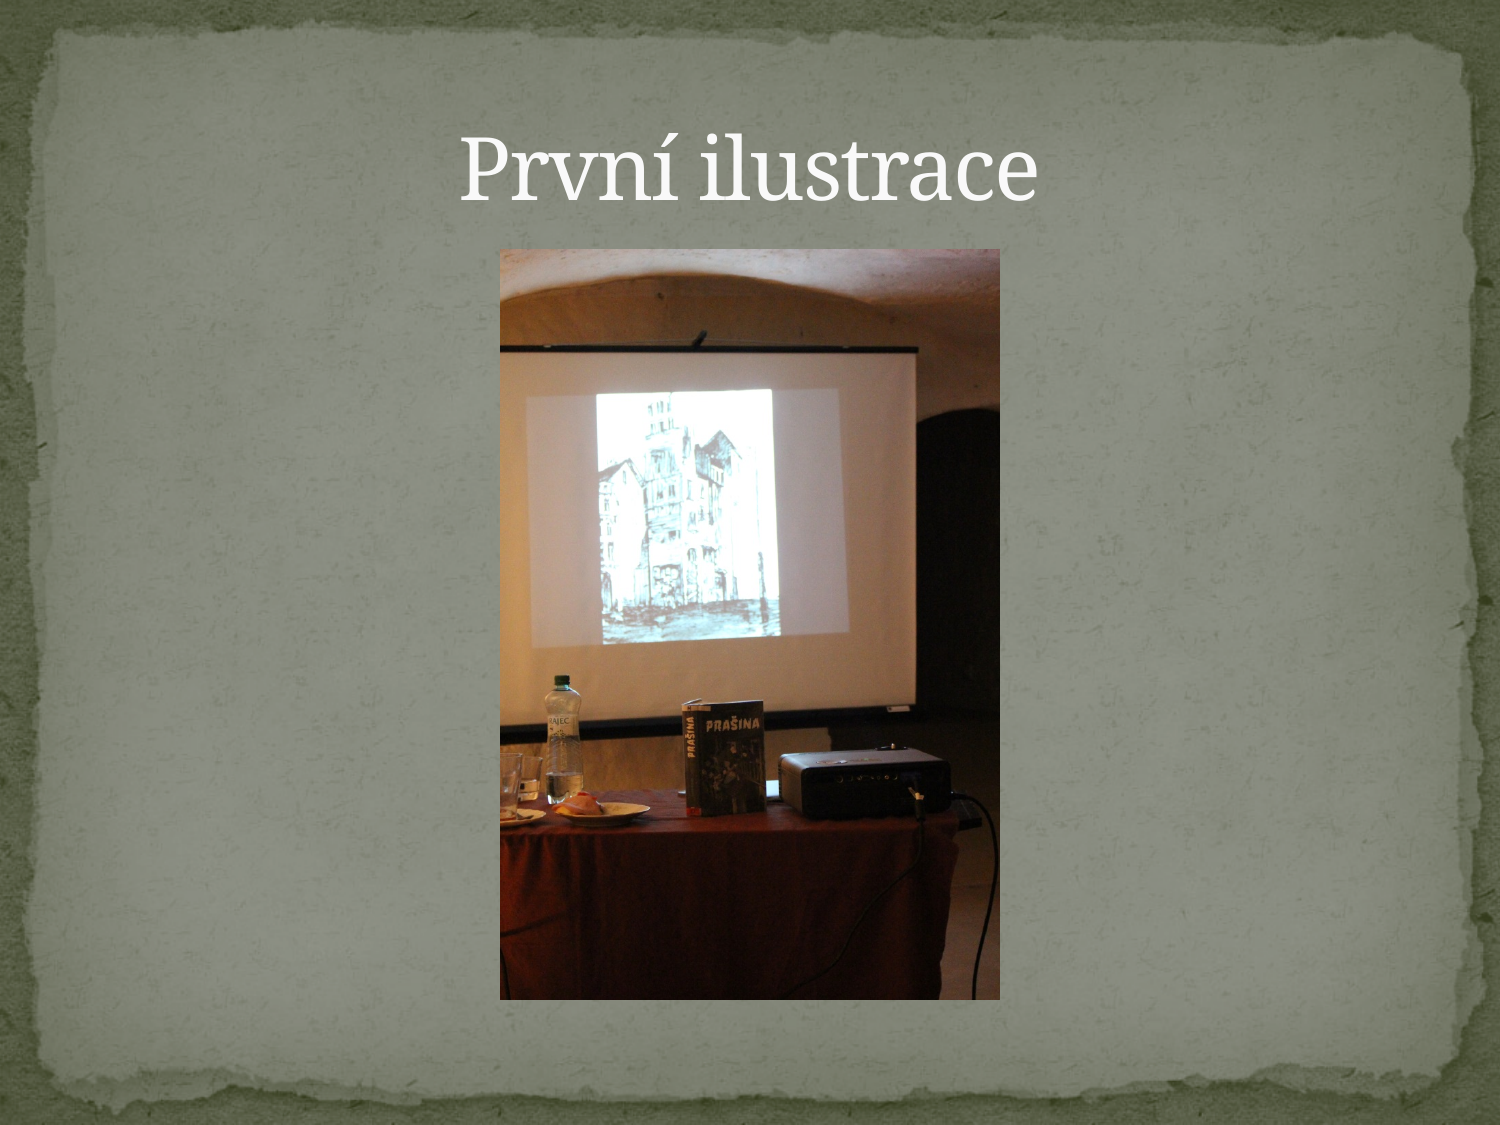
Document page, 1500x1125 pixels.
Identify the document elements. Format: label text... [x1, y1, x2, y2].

title První ilustrace [74, 24, 1425, 225]
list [502, 252, 1000, 999]
